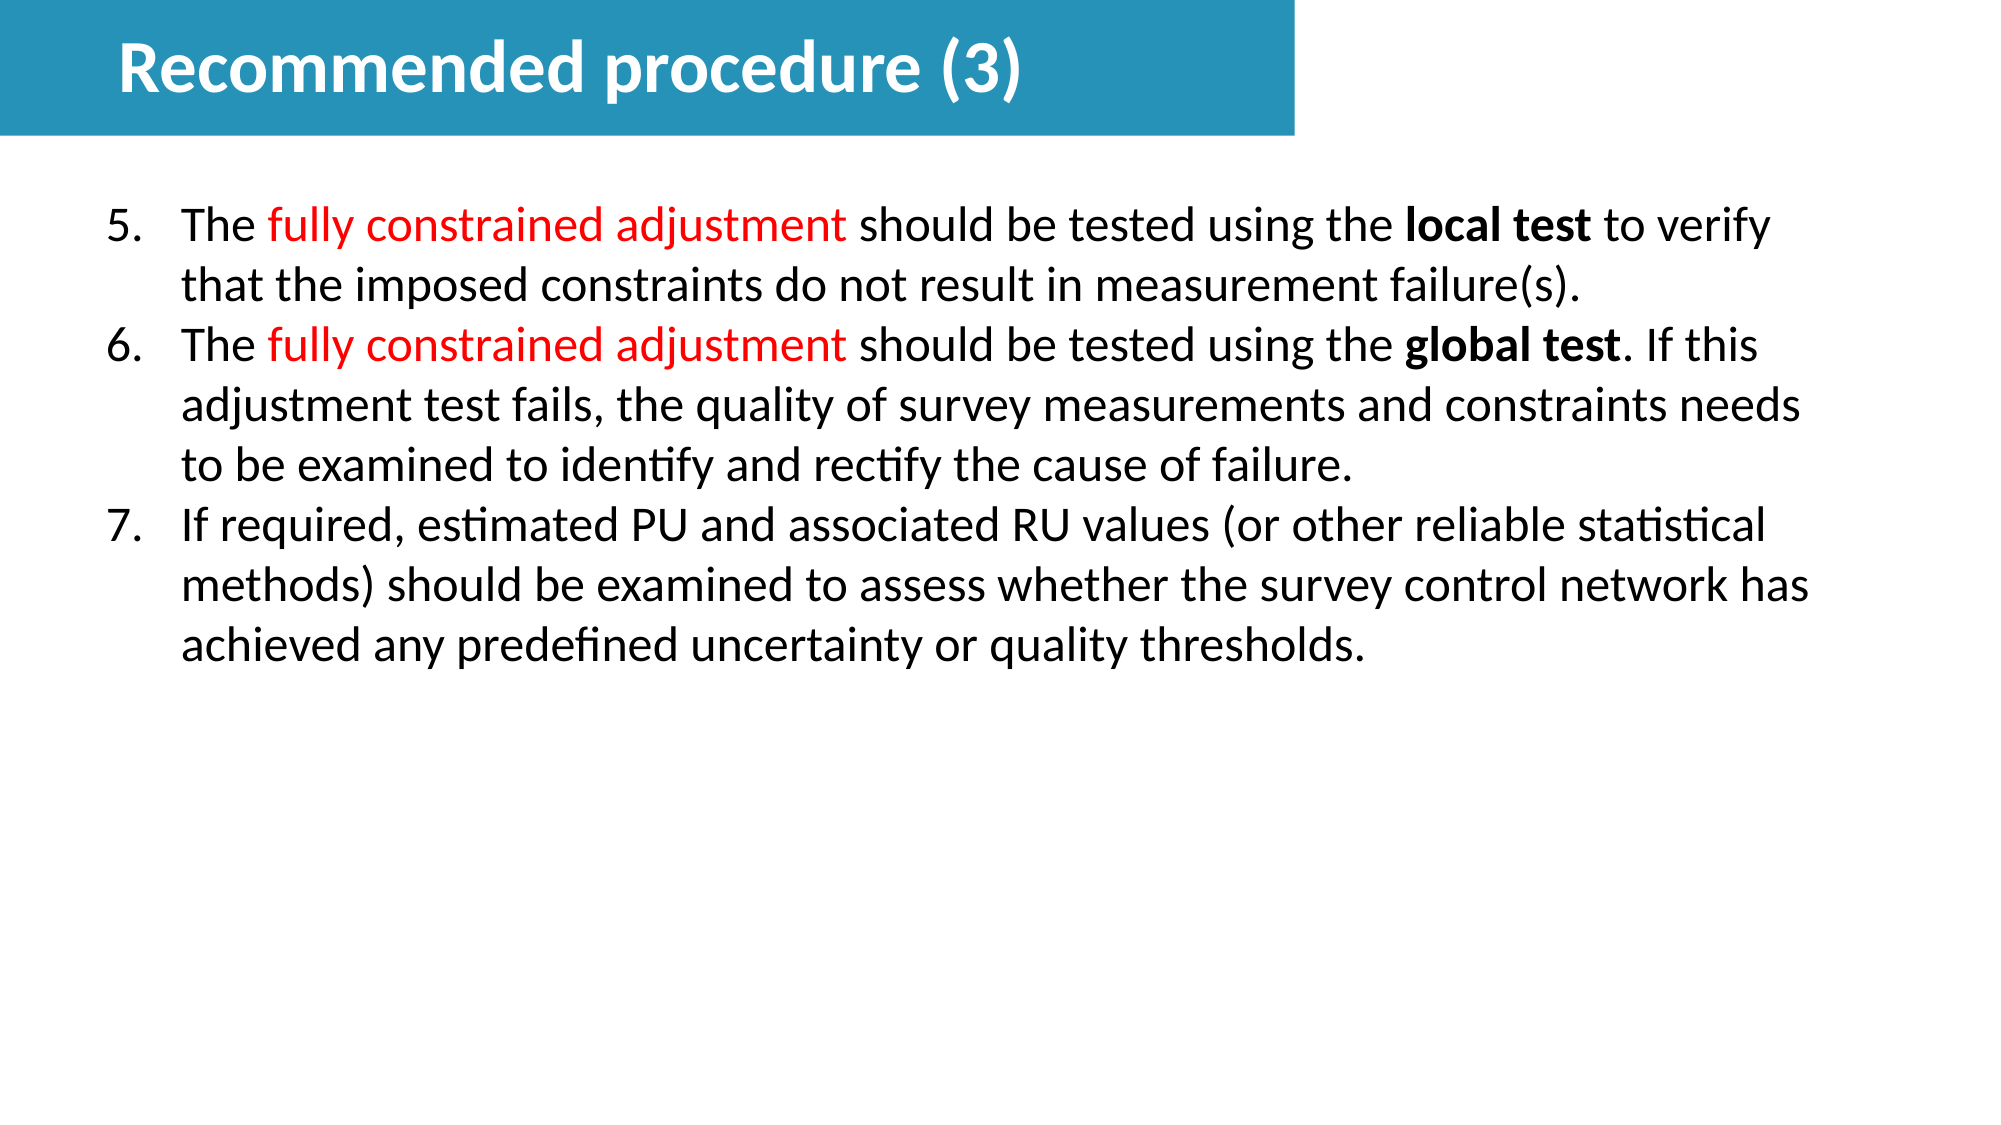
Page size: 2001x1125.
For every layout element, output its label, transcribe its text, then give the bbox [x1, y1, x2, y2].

text_box Recommended procedure (3) [0, 0, 1295, 136]
text_box The fully constrained adjustment should be tested using the local test to verify that the imposed constraints do not result in measurement failure(s). The fully constrained adjustment should be tested using the global test. If this adjustment test fails, the quality of survey measurements and constraints needs to be examined to identify and rectify the cause of failure. If required, estimated PU and associated RU values (or other reliable statistical methods) should be examined to assess whether the survey control network has achieved any predefined uncertainty or quality thresholds. [91, 183, 1863, 739]
